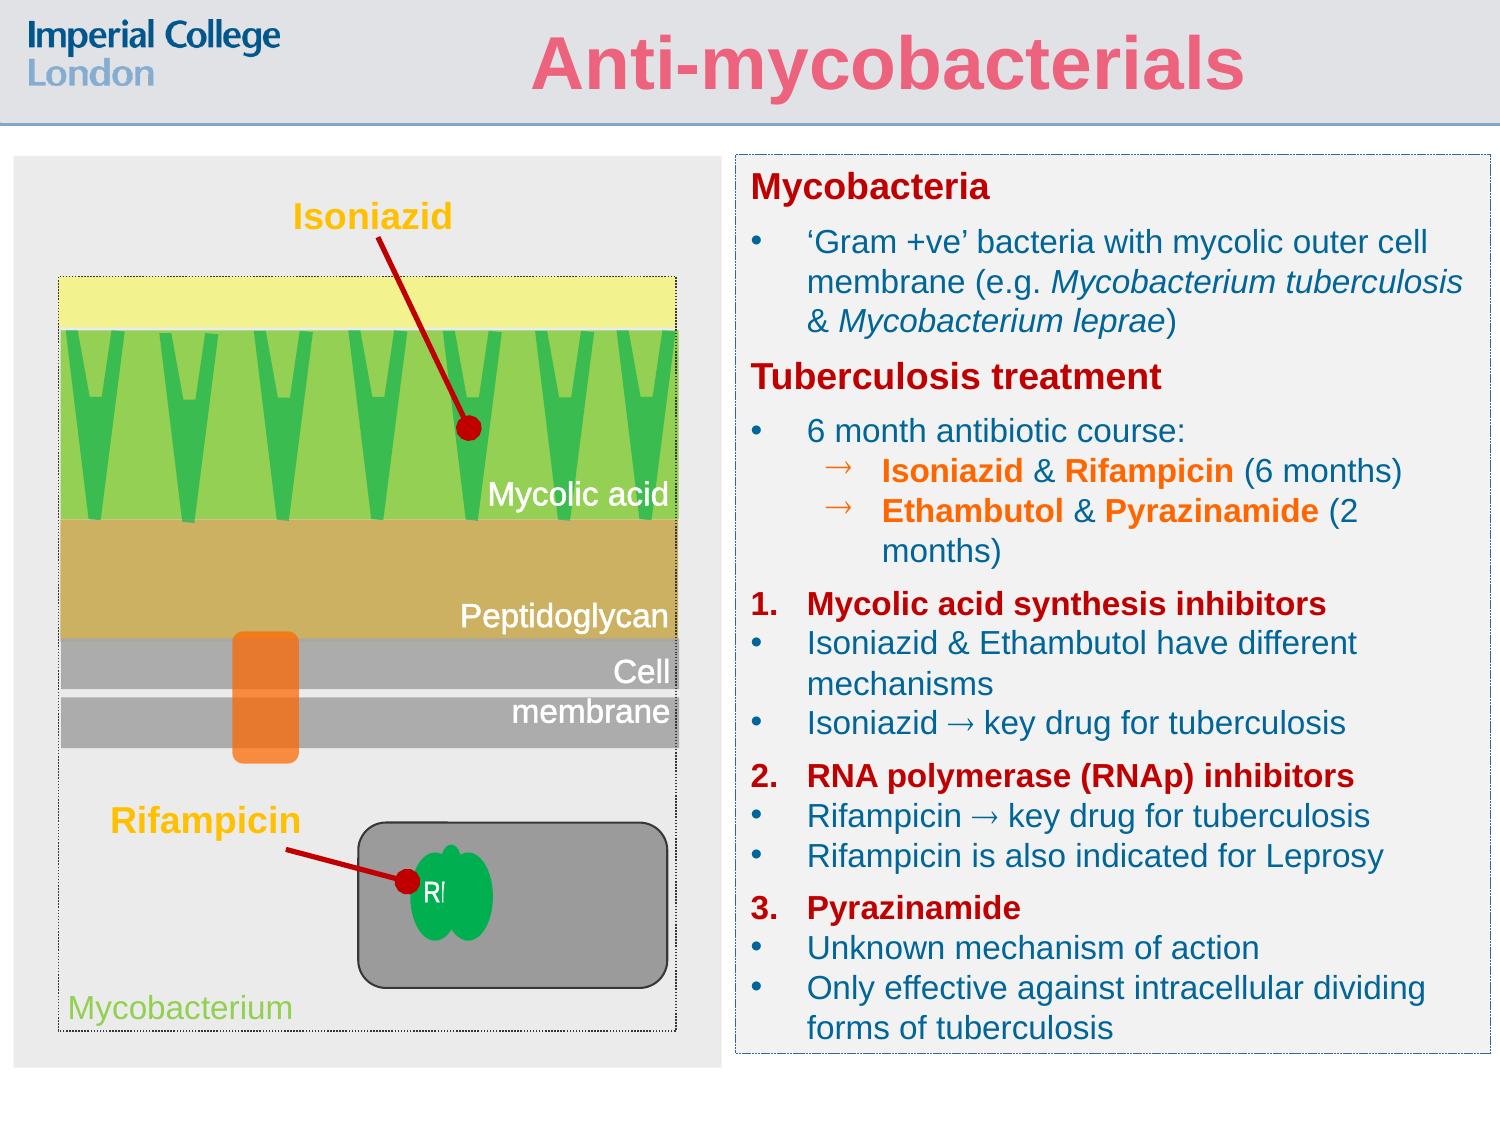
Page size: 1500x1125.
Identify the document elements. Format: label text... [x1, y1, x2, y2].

text_box [13, 155, 722, 1068]
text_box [65, 330, 685, 524]
text_box Anti-mycobacterials [277, 7, 1500, 112]
text_box Mycobacterium [53, 979, 318, 1034]
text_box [58, 276, 686, 764]
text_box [94, 788, 408, 882]
text_box [58, 771, 677, 1031]
text_box Mycobacteria ‘Gram +ve’ bacteria with mycolic outer cell membrane (e.g. Mycobacterium tuberculosis & Mycobacterium leprae) Tuberculosis treatment 6 month antibiotic course: Isoniazid & Rifampicin (6 months) Ethambutol & Pyrazinamide (2 months) Mycolic acid synthesis inhibitors Isoniazid & Ethambutol have different mechanisms Isoniazid  key drug for tuberculosis RNA polymerase (RNAp) inhibitors Rifampicin  key drug for tuberculosis Rifampicin is also indicated for Leprosy Pyrazinamide Unknown mechanism of action Only effective against intracellular dividing forms of tuberculosis [735, 154, 1491, 1054]
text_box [277, 184, 489, 429]
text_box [409, 844, 494, 941]
picture [0, 0, 1500, 126]
